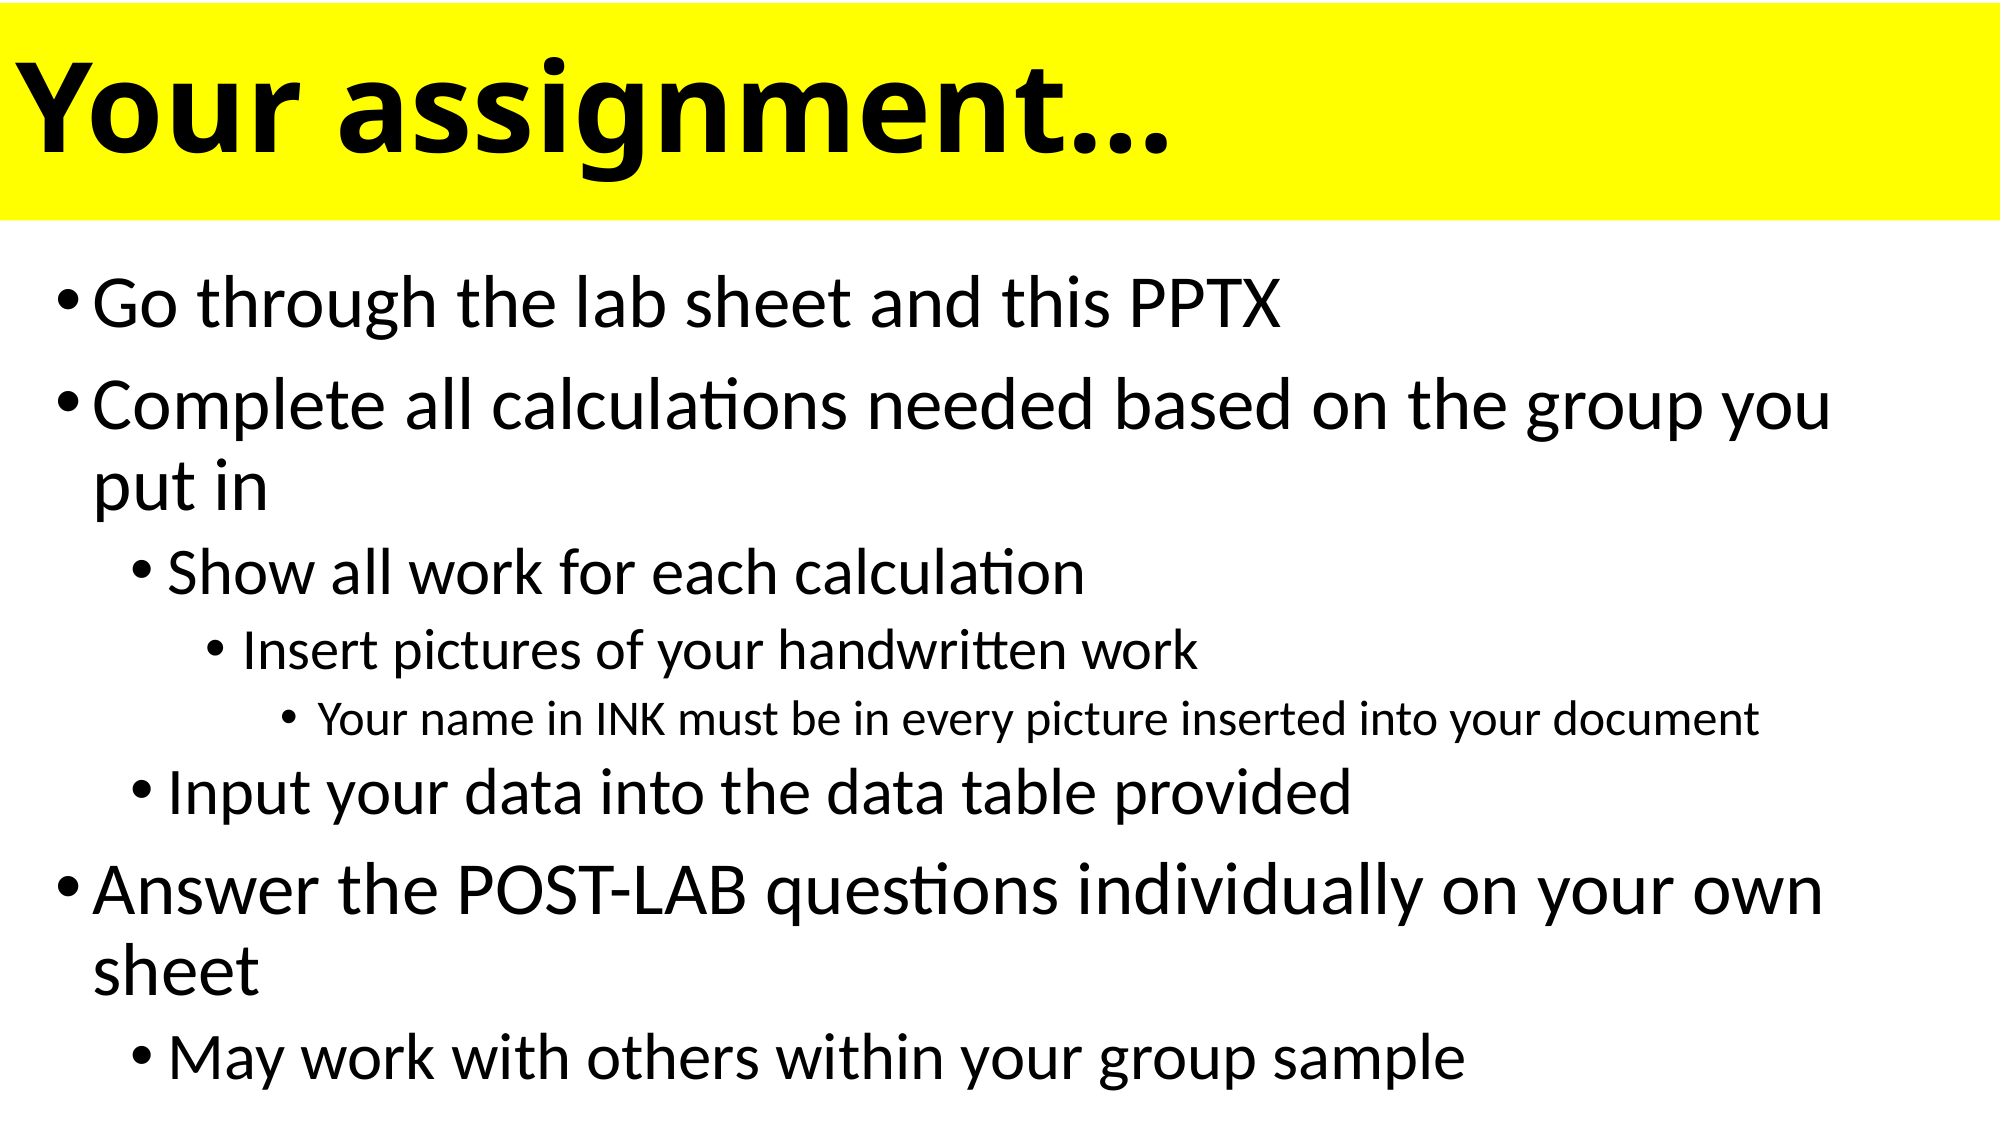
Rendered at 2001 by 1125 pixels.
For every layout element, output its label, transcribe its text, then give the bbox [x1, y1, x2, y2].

list Go through the lab sheet and this PPTX Complete all calculations needed based on the group you put in Show all work for each calculation Insert pictures of your handwritten work Your name in INK must be in every picture inserted into your document Input your data into the data table provided Answer the POST-LAB questions individually on your own sheet May work with others within your group sample [40, 255, 1942, 1122]
title Your assignment… [0, 3, 2000, 221]
